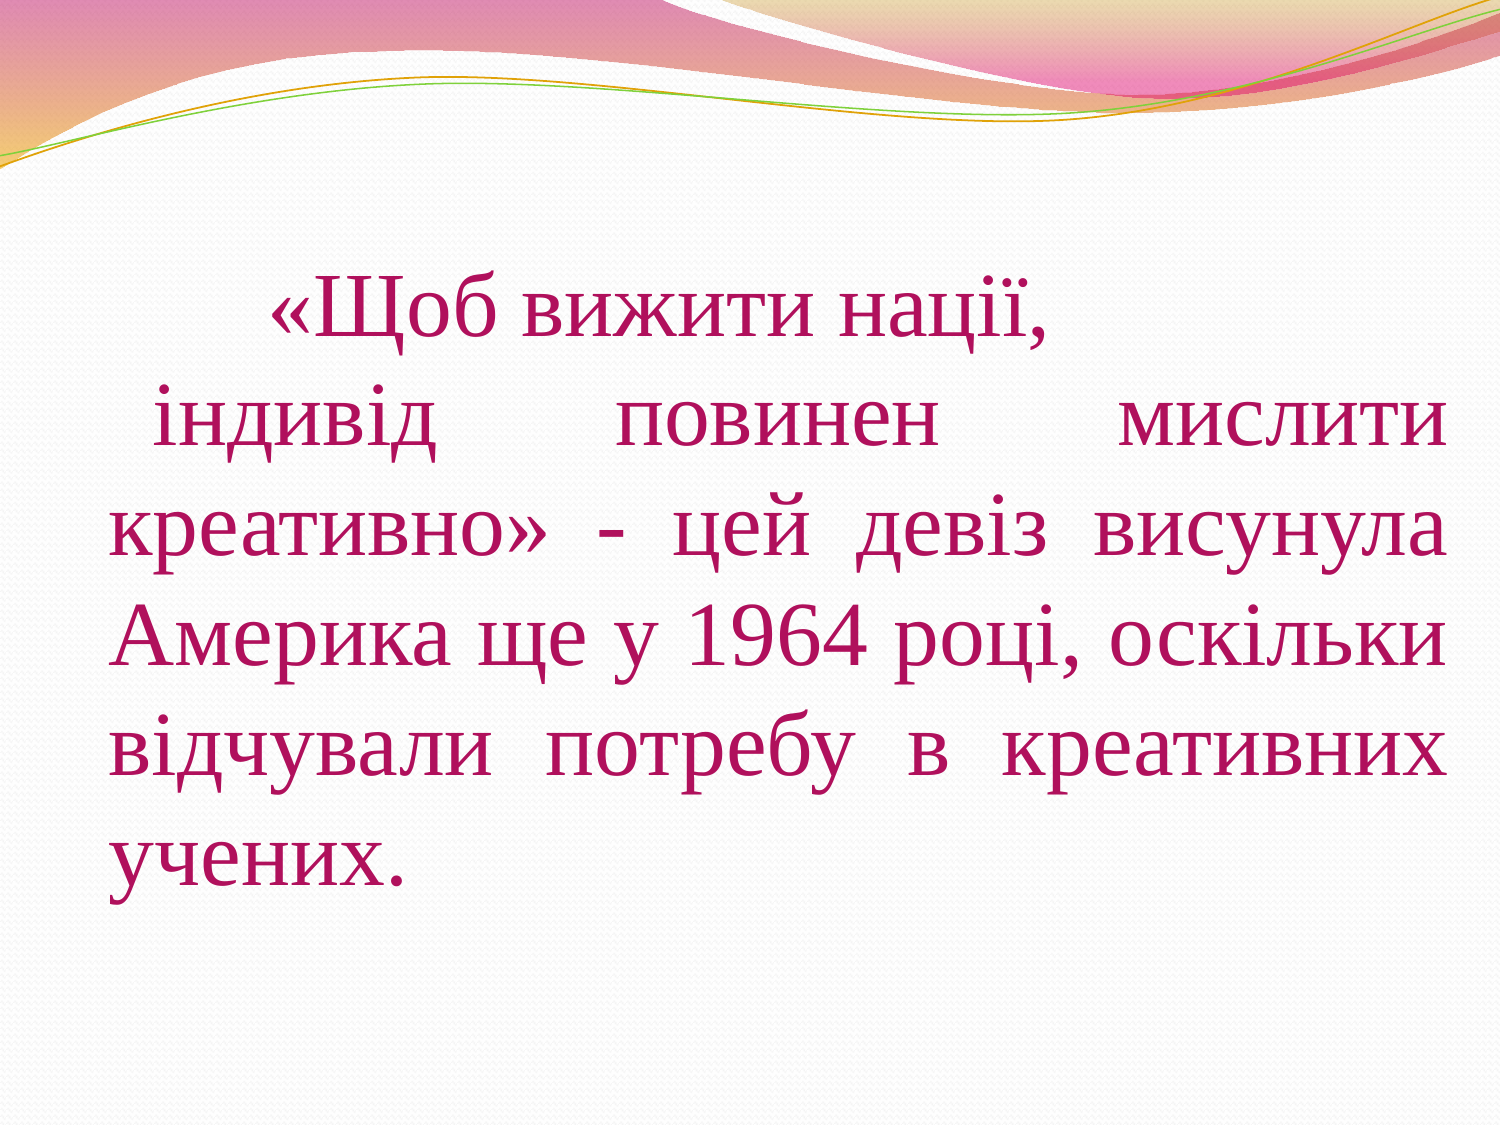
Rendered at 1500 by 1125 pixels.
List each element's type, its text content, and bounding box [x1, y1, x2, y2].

text_box «Щоб вижити нації, індивід повинен мислити креативно» - цей девіз висунула Америка ще у 1964 році, оскільки відчували потребу в креативних учених. [93, 236, 1465, 912]
